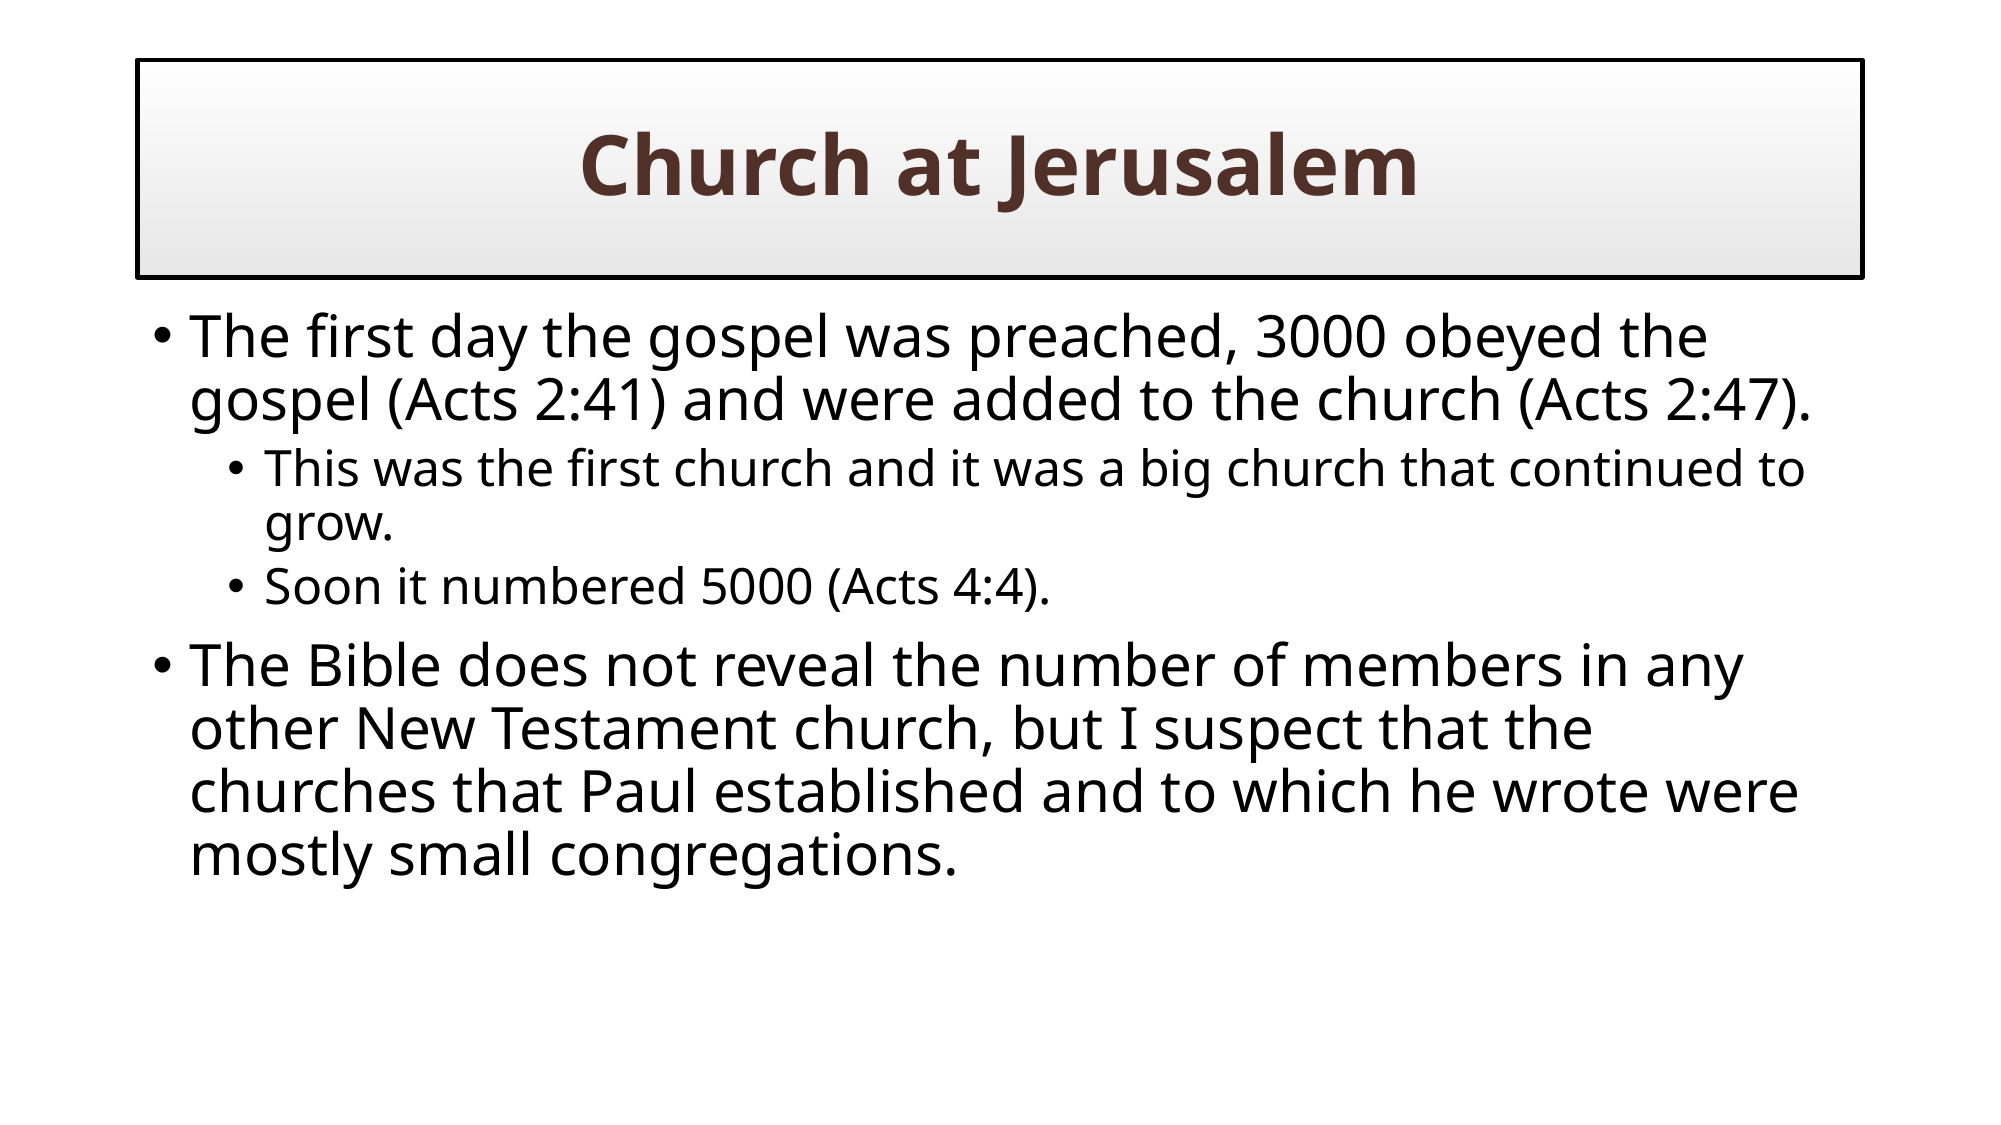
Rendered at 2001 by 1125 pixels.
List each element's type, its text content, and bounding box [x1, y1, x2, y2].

title Church at Jerusalem [135, 58, 1865, 280]
list The first day the gospel was preached, 3000 obeyed the gospel (Acts 2:41) and were added to the church (Acts 2:47). This was the first church and it was a big church that continued to grow. Soon it numbered 5000 (Acts 4:4). The Bible does not reveal the number of members in any other New Testament church, but I suspect that the churches that Paul established and to which he wrote were mostly small congregations. [137, 299, 1863, 1014]
